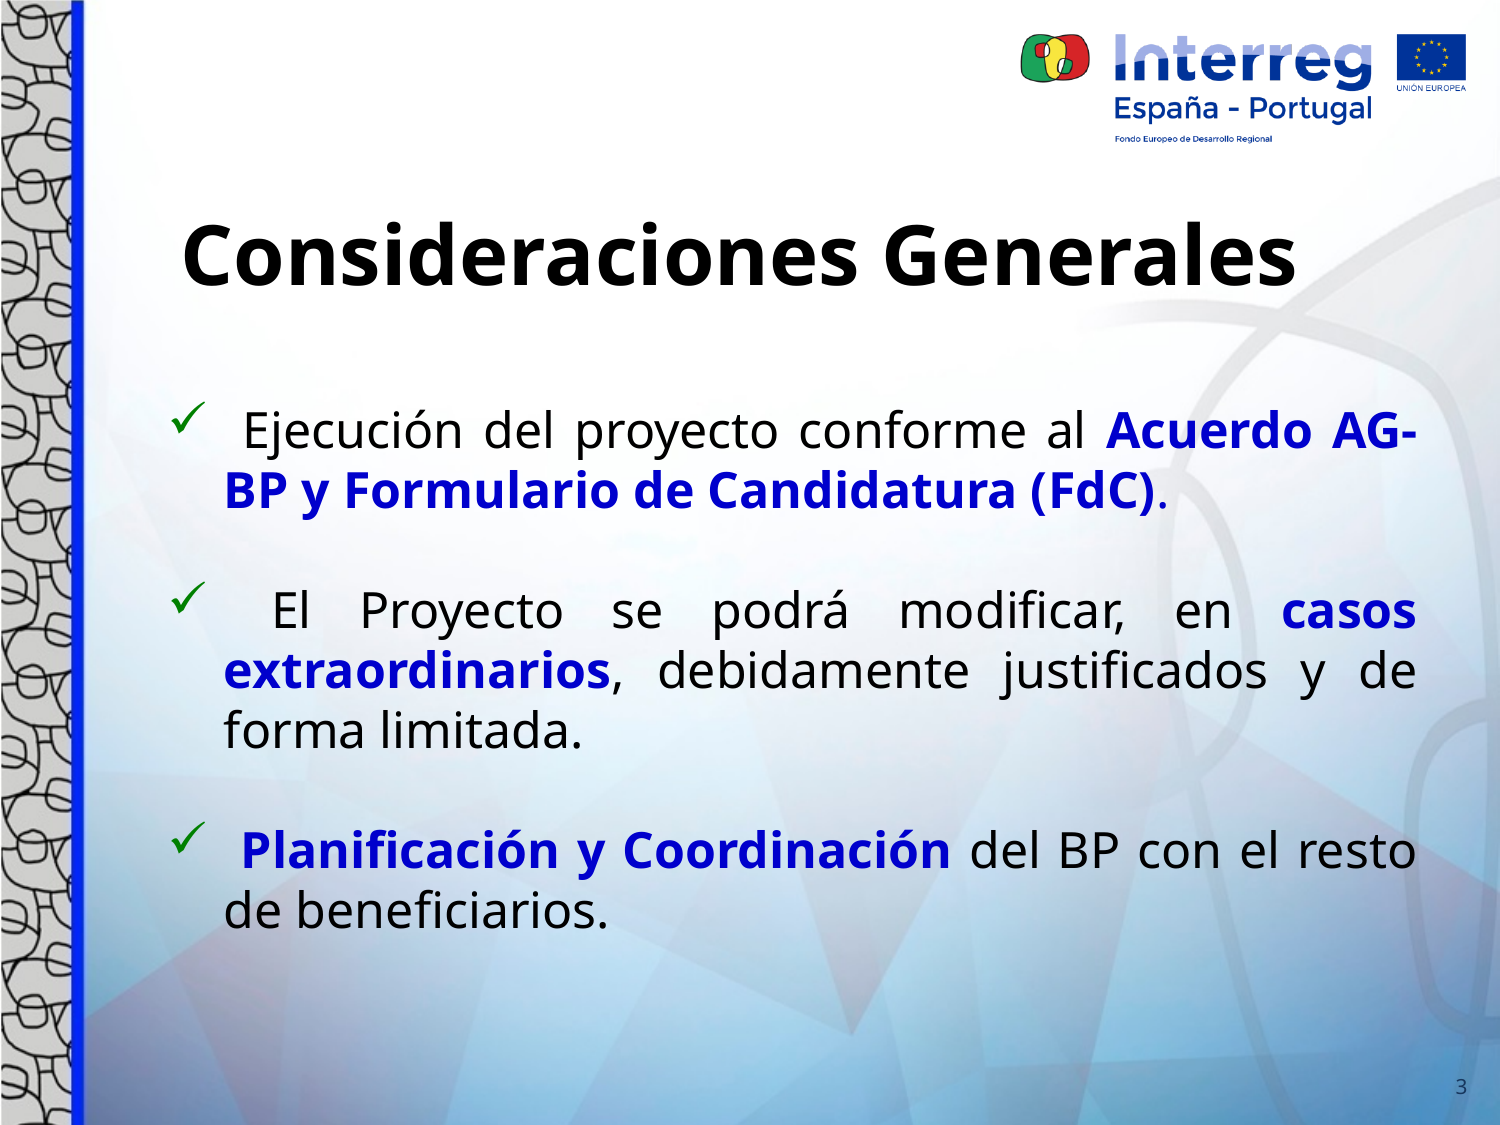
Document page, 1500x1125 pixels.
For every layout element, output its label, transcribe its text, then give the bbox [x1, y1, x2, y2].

picture [0, 0, 1500, 1125]
slide_number 3 [1132, 1057, 1483, 1118]
text_box Ejecución del proyecto conforme al Acuerdo AG-BP y Formulario de Candidatura (FdC). El Proyecto se podrá modificar, en casos extraordinarios, debidamente justificados y de forma limitada. Planificación y Coordinación del BP con el resto de beneficiarios. [77, 420, 1433, 976]
text_box Consideraciones Generales [15, 143, 1433, 274]
